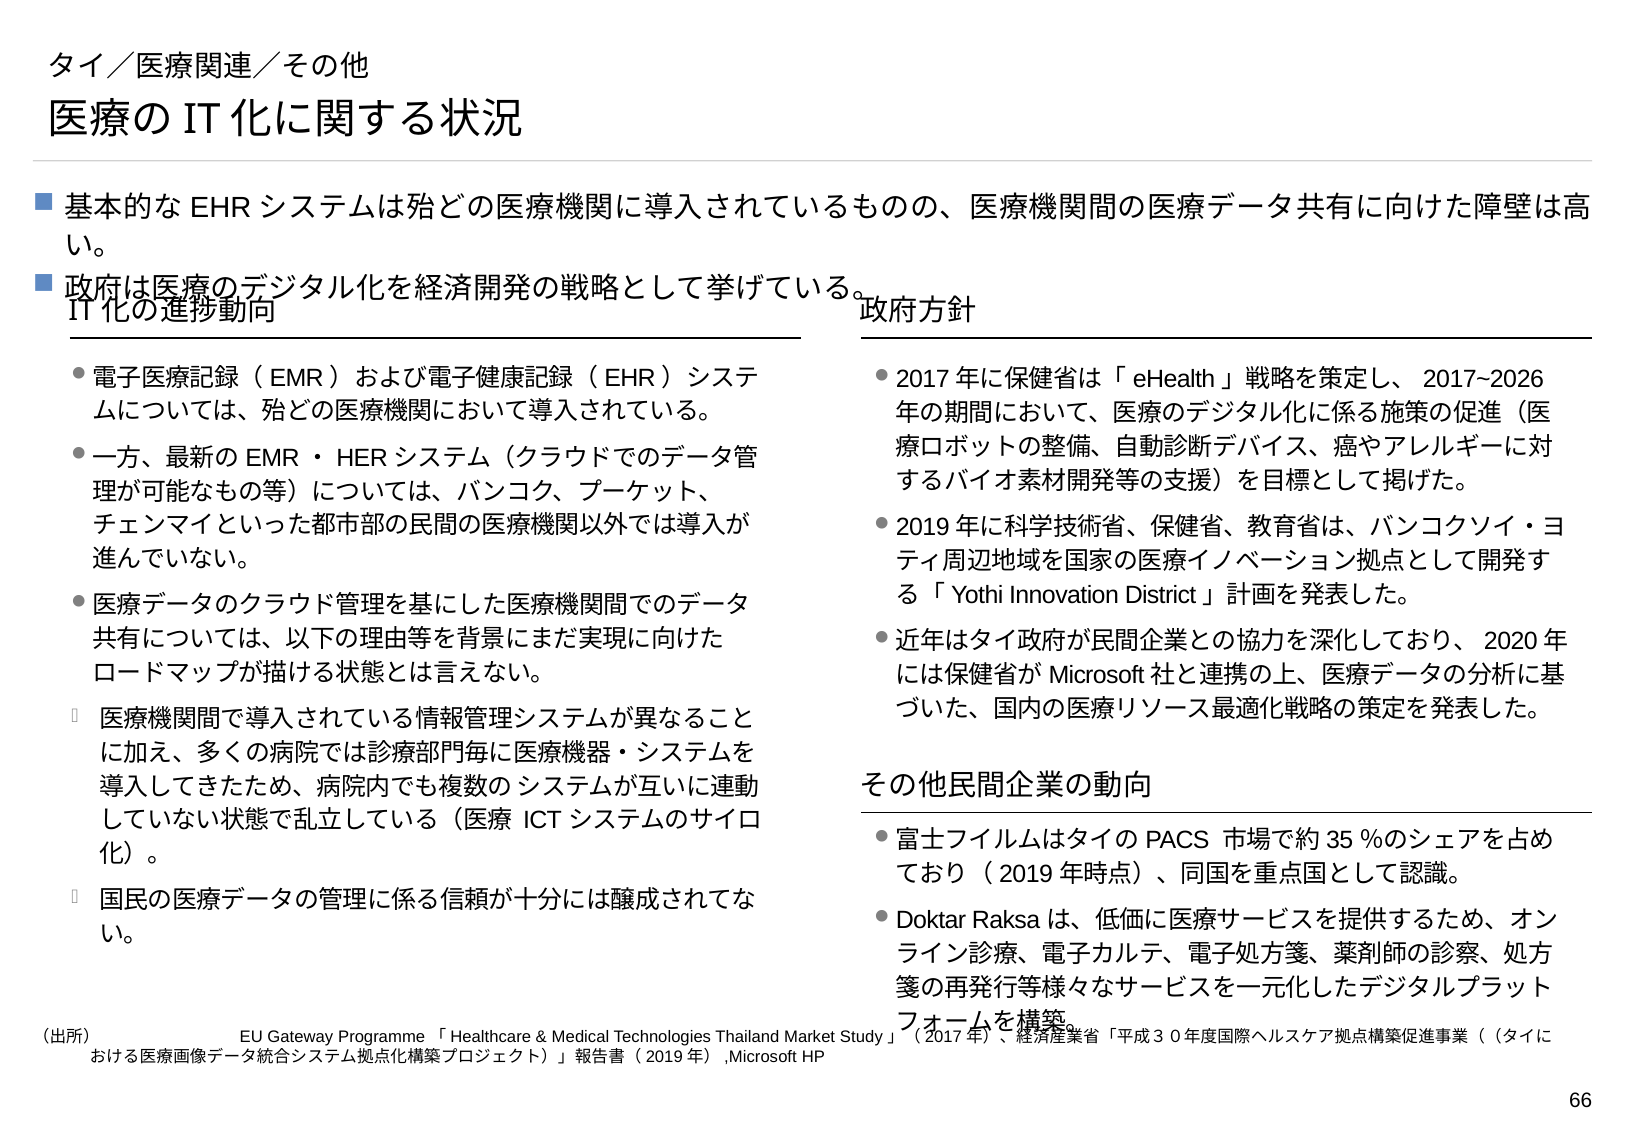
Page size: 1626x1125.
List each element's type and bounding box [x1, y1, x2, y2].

list [32, 90, 1593, 149]
text_box [32, 184, 1593, 339]
text_box [859, 351, 1587, 730]
title [32, 30, 1593, 90]
text_box [32, 765, 1593, 1061]
text_box [56, 349, 784, 956]
